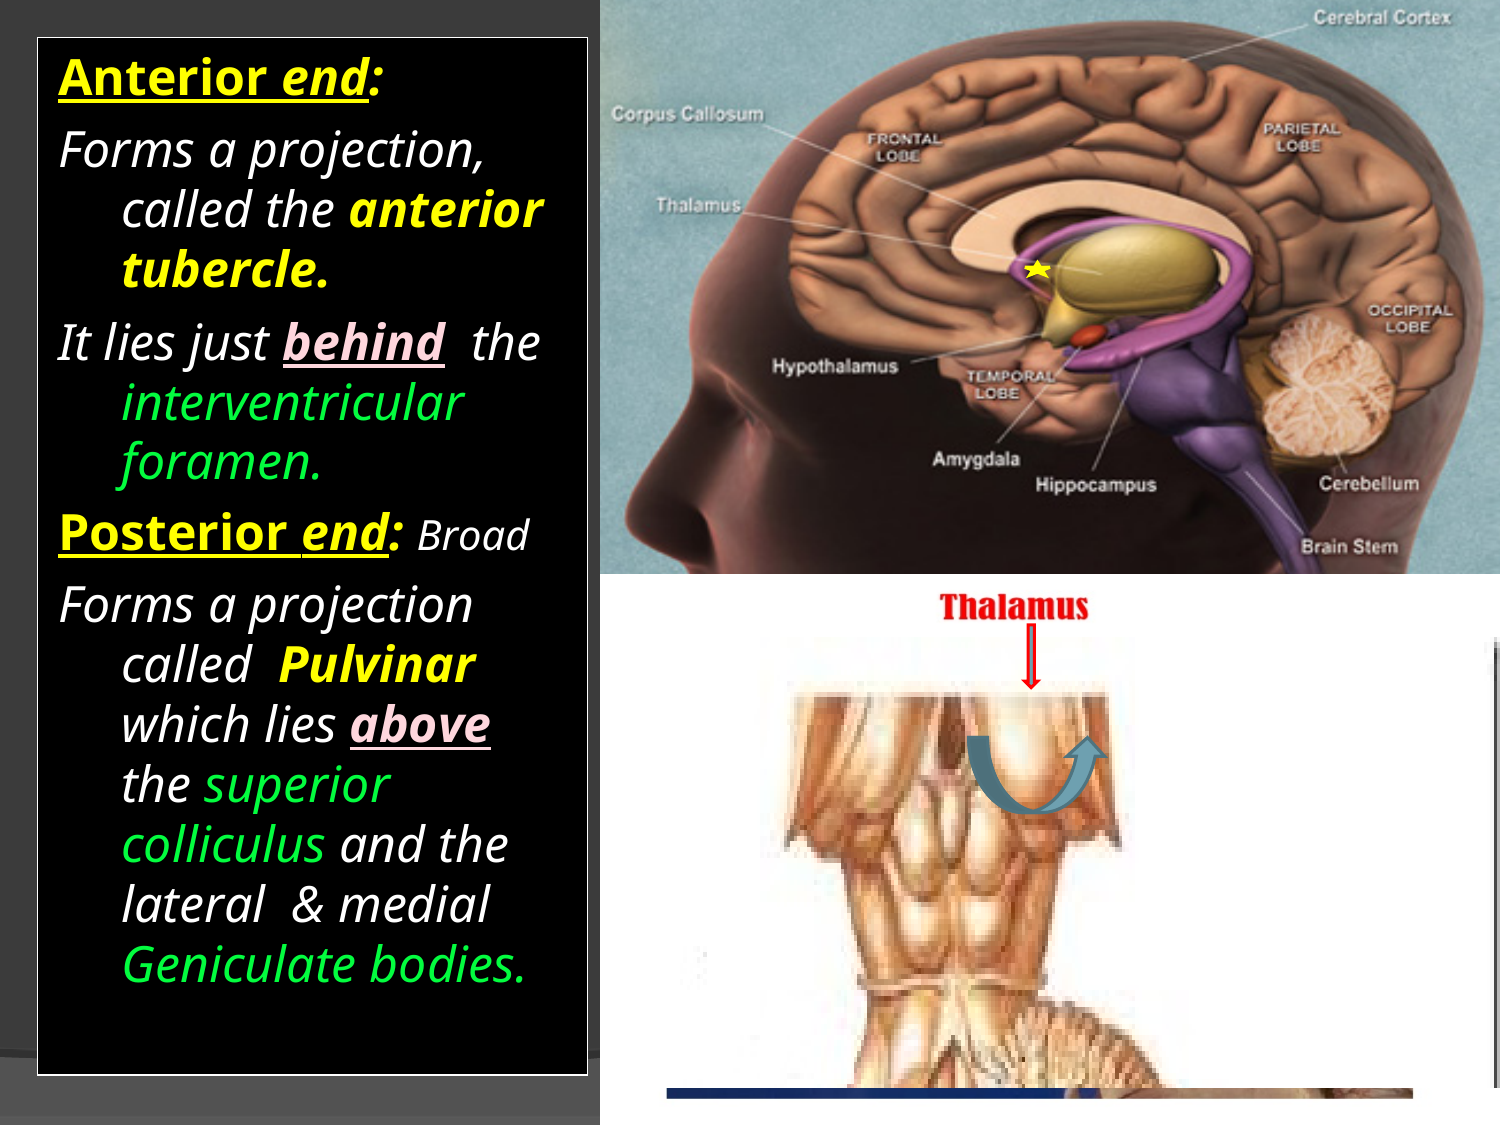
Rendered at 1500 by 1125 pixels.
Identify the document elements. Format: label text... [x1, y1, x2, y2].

picture [599, 0, 1500, 1125]
text_box Anterior end: Forms a projection, called the anterior tubercle. It lies just behind the interventricular foramen. Posterior end: Broad Forms a projection called Pulvinar which lies above the superior colliculus and the lateral & medial Geniculate bodies. [37, 37, 588, 1075]
